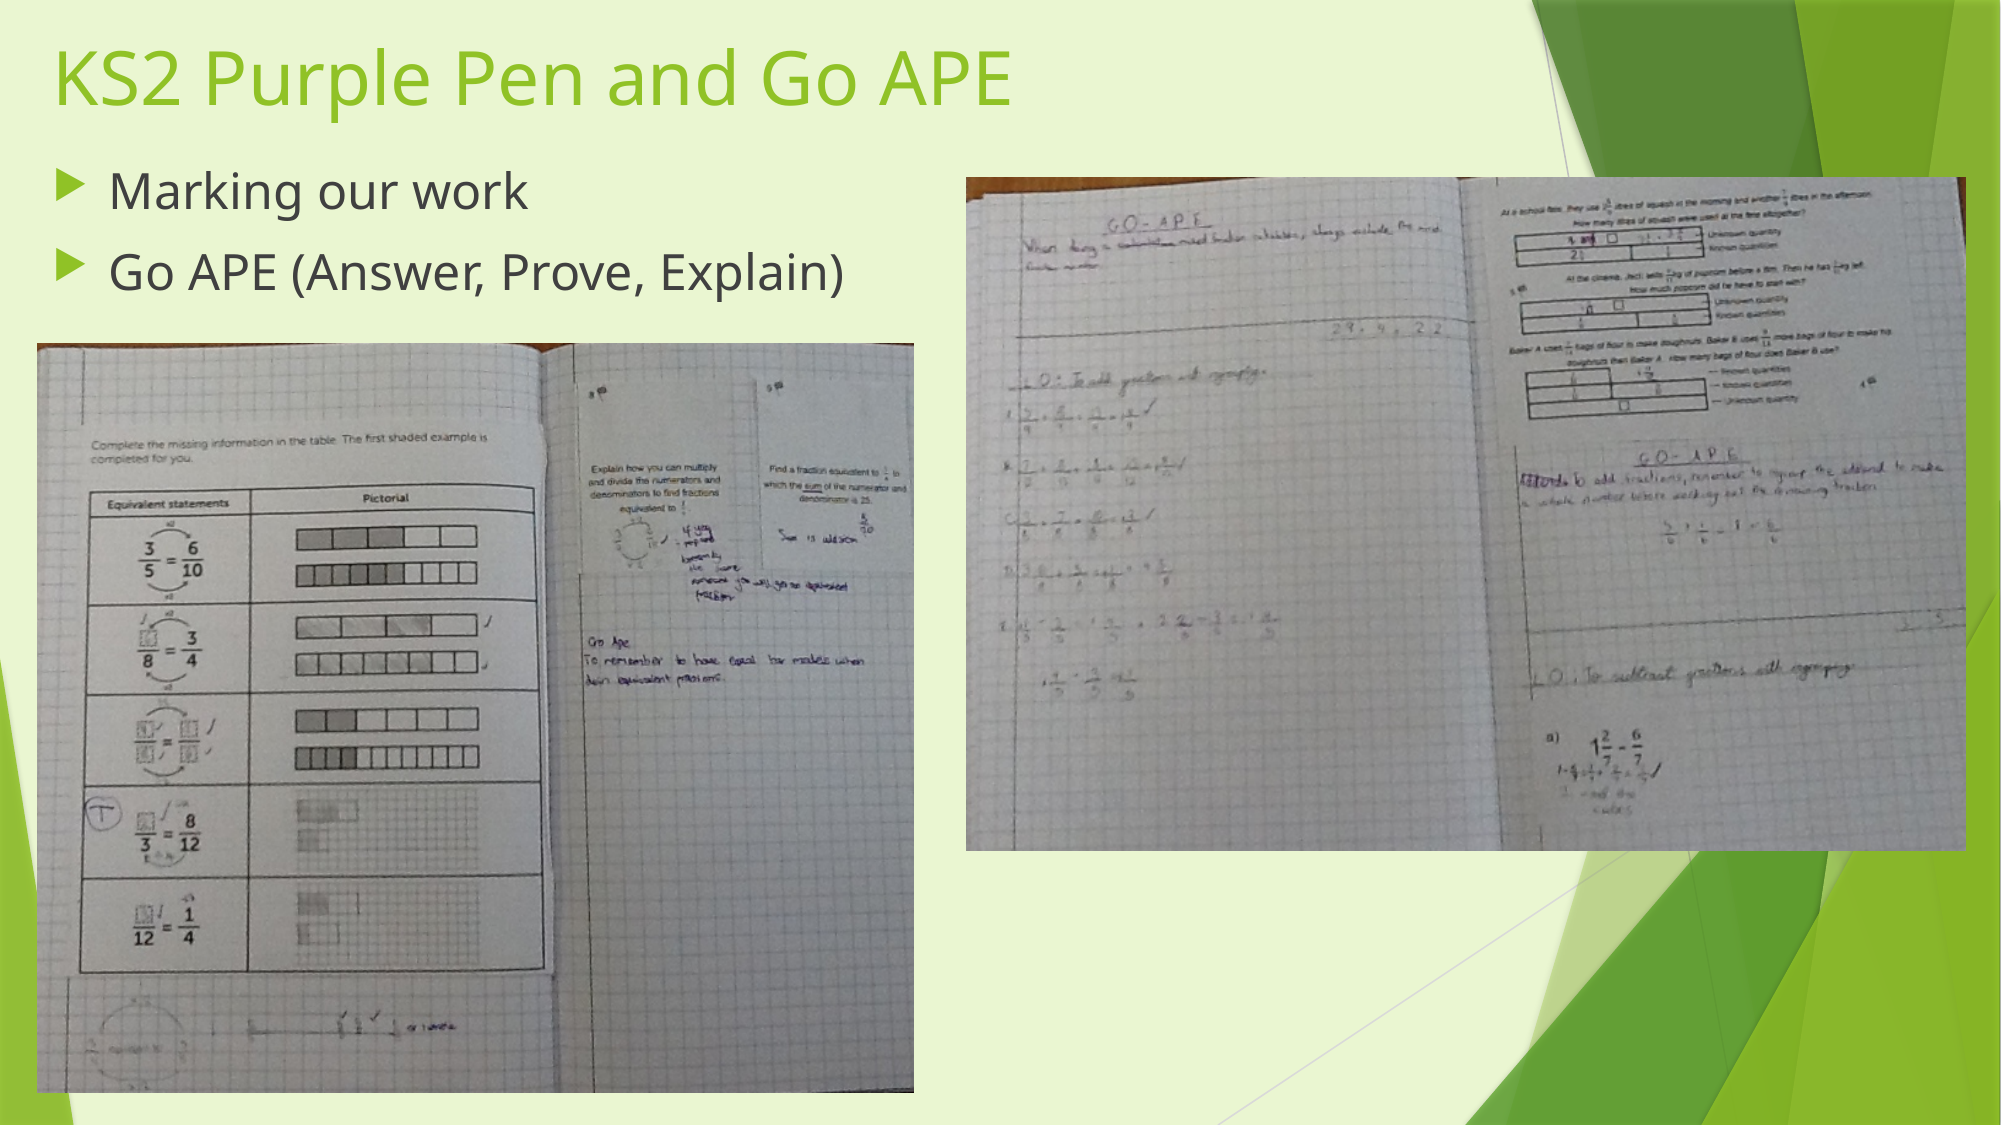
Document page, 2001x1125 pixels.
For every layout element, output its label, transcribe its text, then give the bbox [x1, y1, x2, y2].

picture [965, 177, 1966, 852]
title KS2 Purple Pen and Go APE [37, 23, 1448, 152]
list Marking our work Go APE (Answer, Prove, Explain) [37, 152, 1448, 789]
picture [37, 343, 914, 1093]
